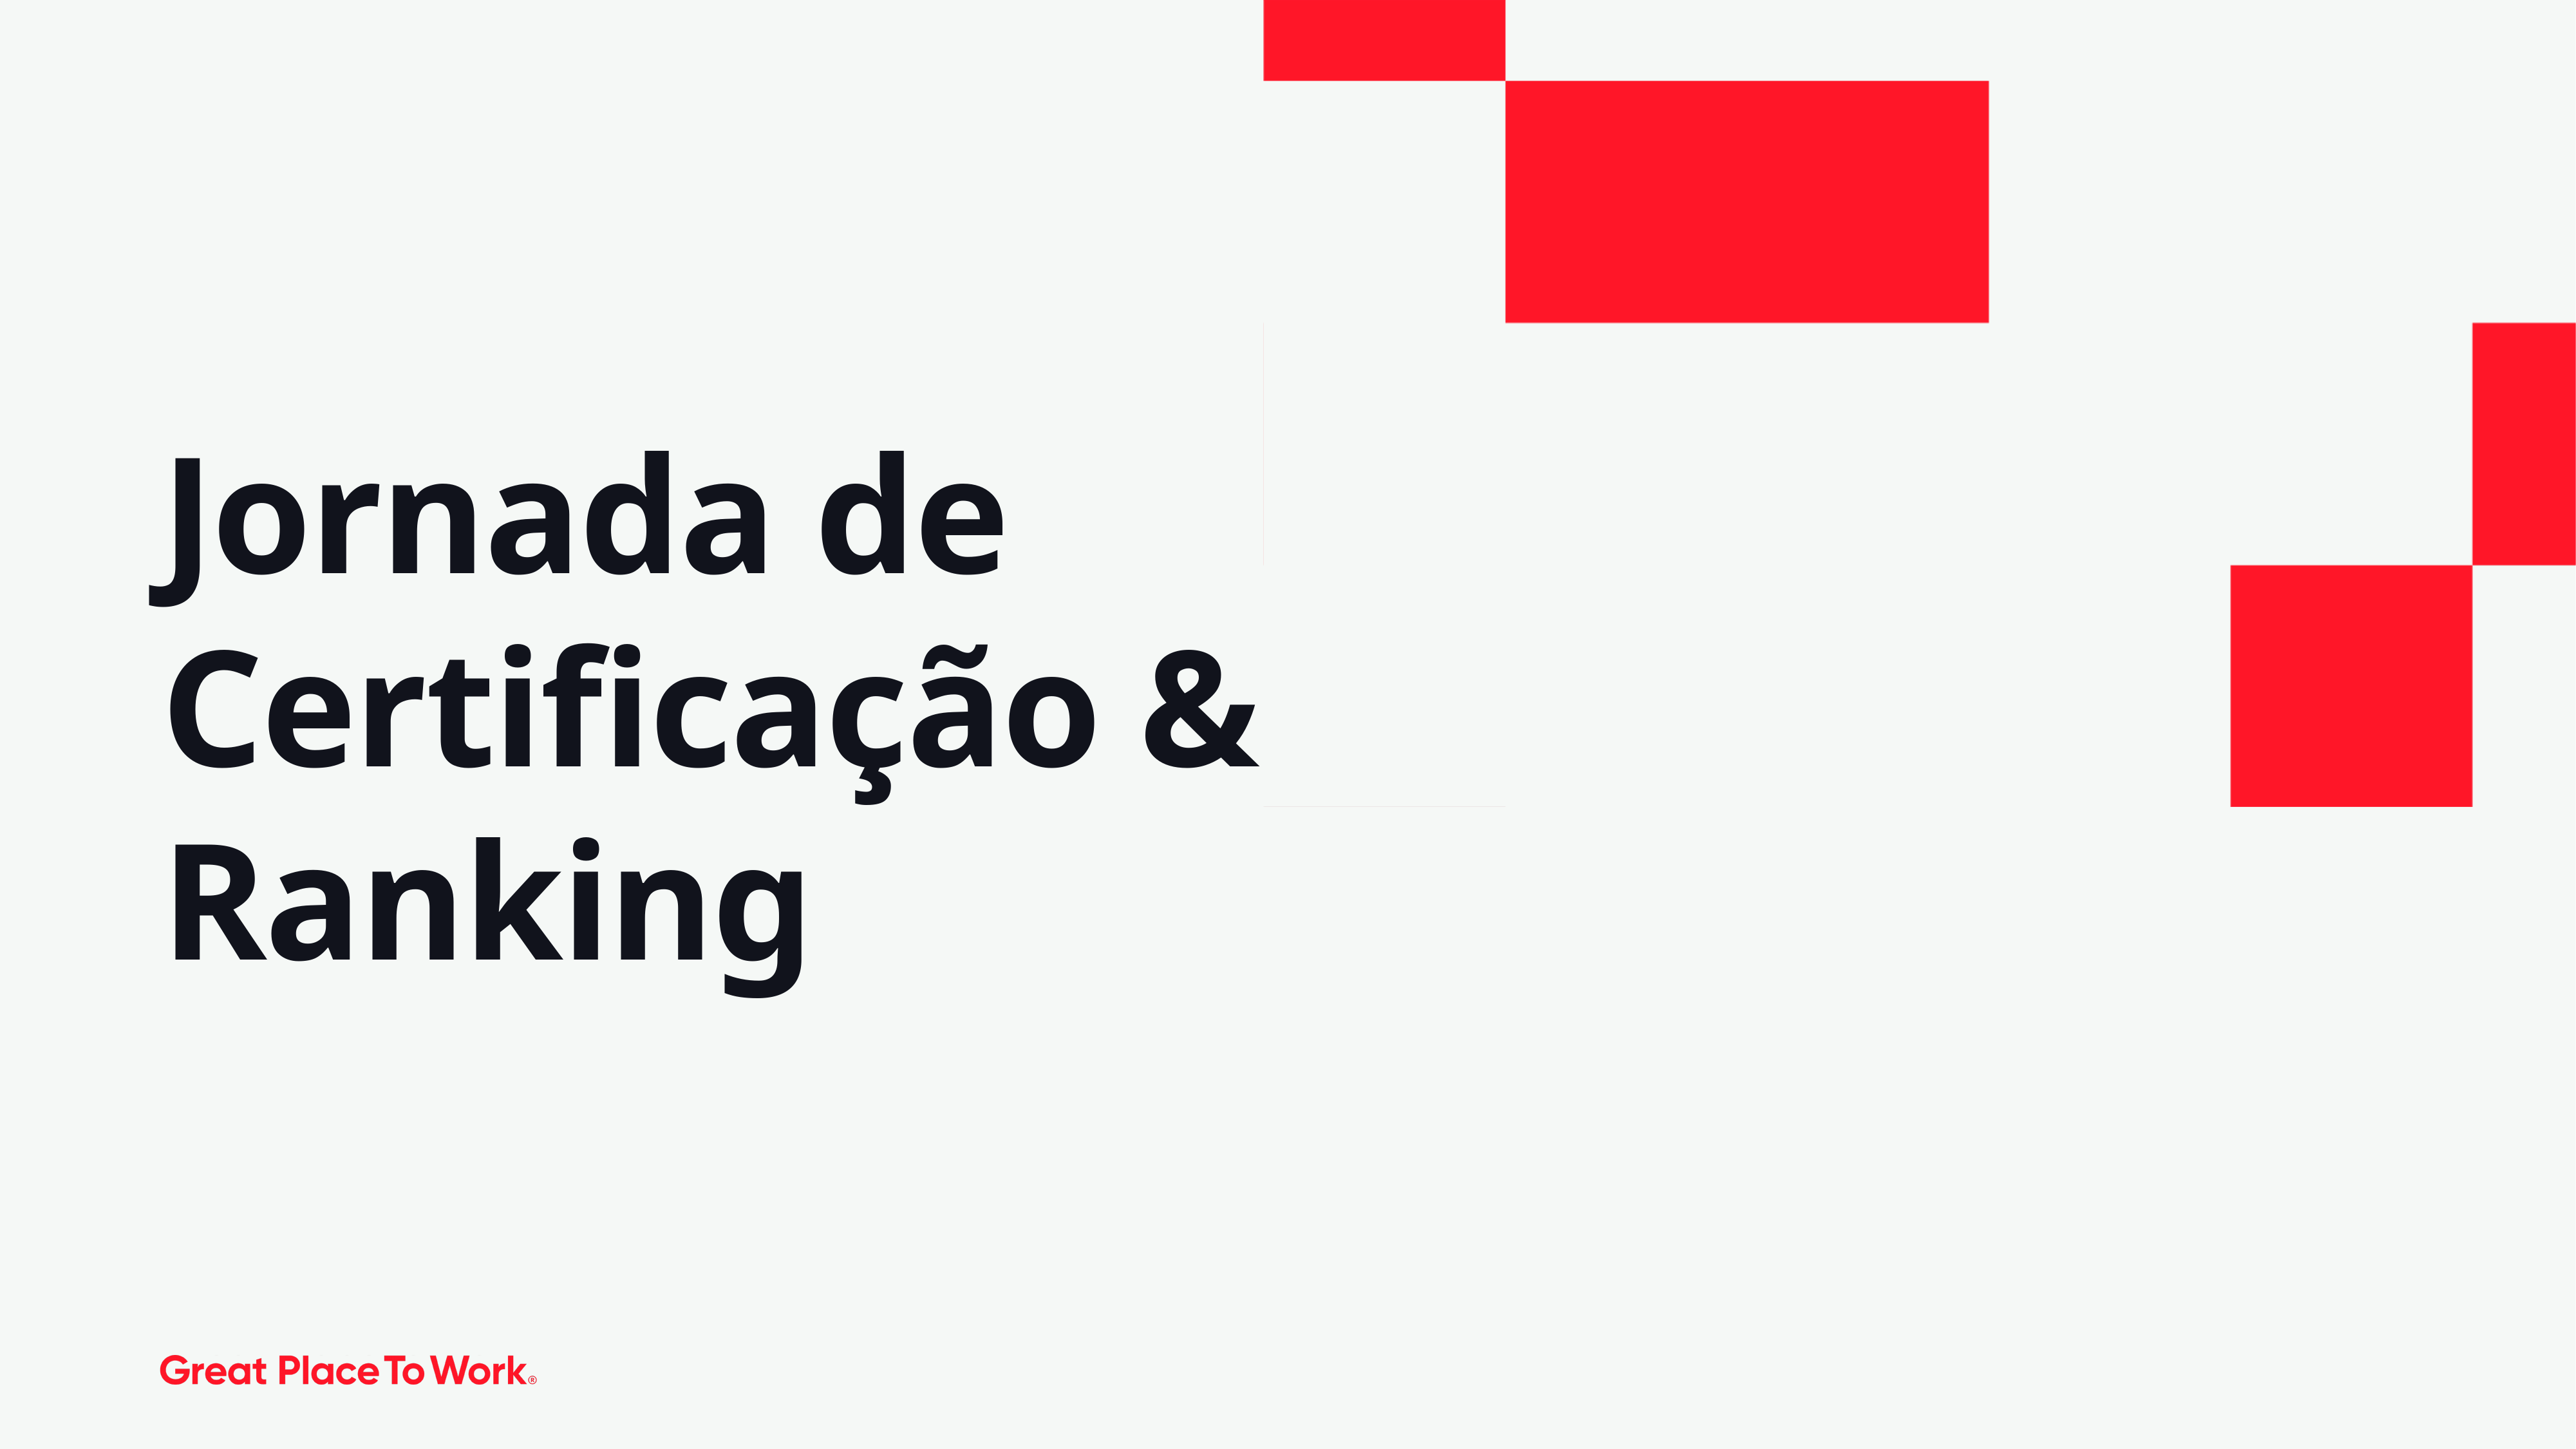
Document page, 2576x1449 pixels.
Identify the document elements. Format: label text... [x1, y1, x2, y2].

picture [160, 1355, 537, 1385]
title Jornada de Certificação & Ranking [161, 509, 1932, 992]
picture [1263, 0, 2576, 807]
